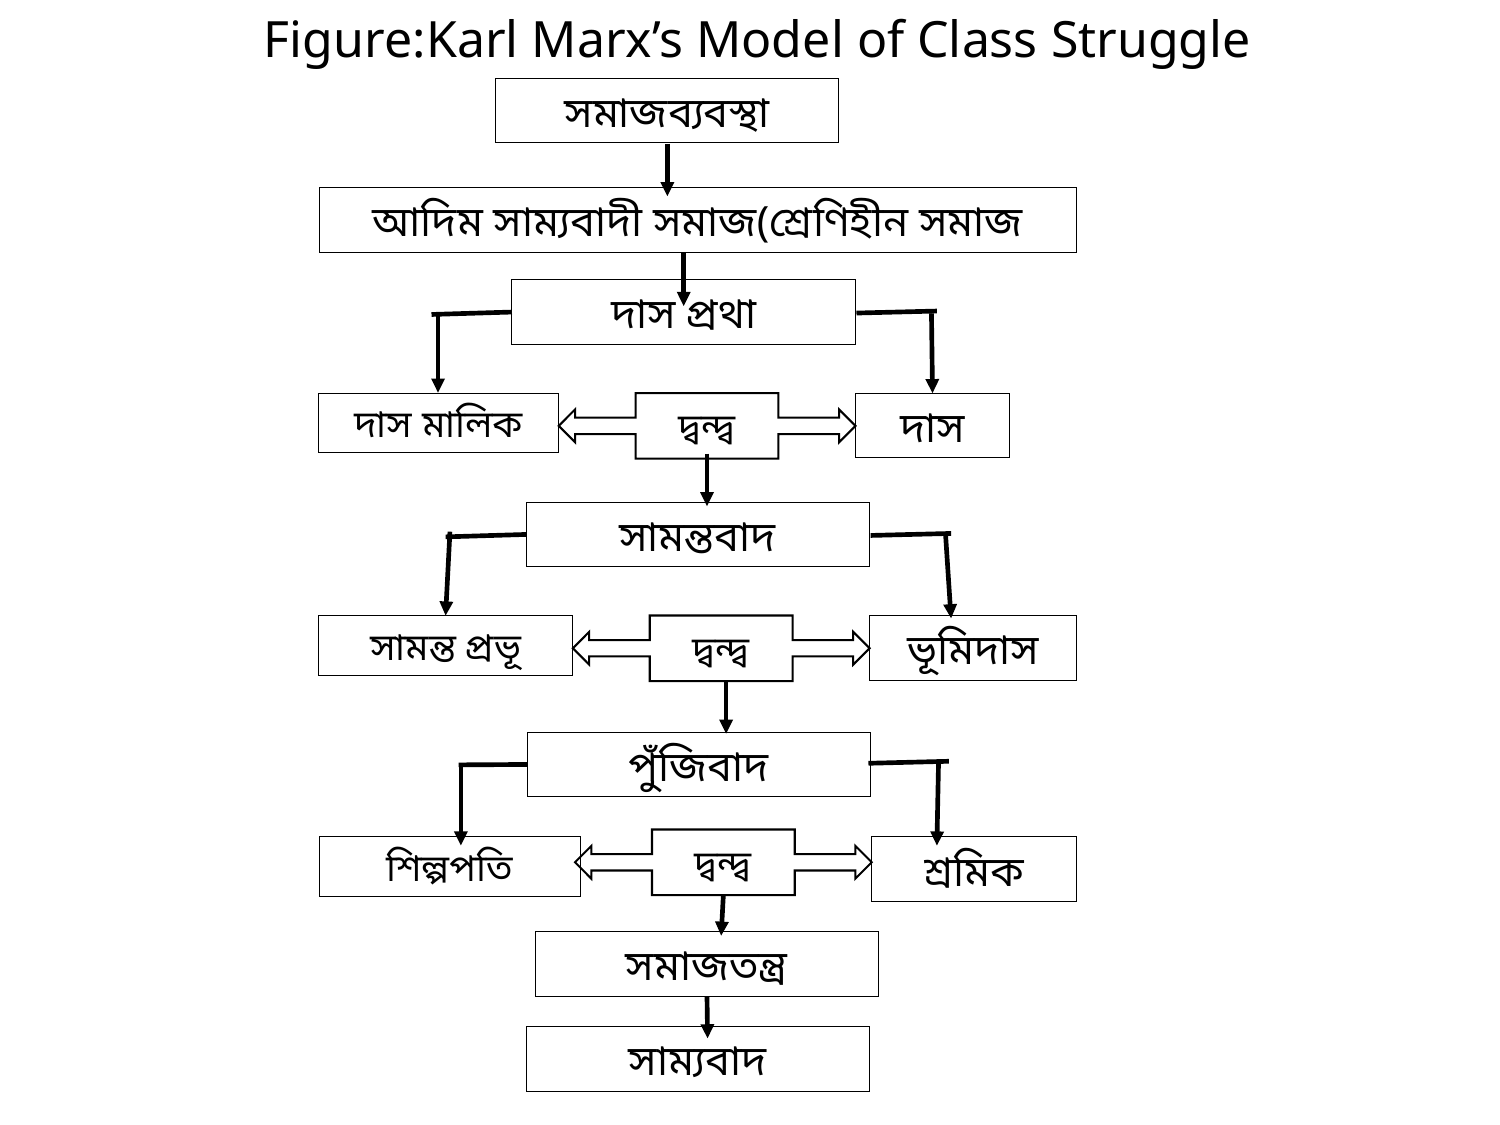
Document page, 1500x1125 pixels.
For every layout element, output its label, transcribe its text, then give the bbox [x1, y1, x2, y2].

text_box Figure:Karl Marx’s Model of Class Struggle [195, 0, 1320, 75]
text_box সাম্যবাদ [526, 1026, 870, 1092]
text_box দ্বন্দ্ব [581, 828, 871, 897]
text_box দ্বন্দ্ব [573, 614, 869, 683]
text_box সামন্ত প্রভূ [318, 615, 573, 676]
text_box দাস প্রথা [511, 279, 856, 345]
text_box দাস মালিক [318, 393, 559, 453]
text_box শিল্পপতি [319, 836, 581, 897]
text_box ভূমিদাস [869, 615, 1077, 681]
text_box দাস [855, 393, 1010, 458]
text_box আদিম সাম্যবাদী সমাজ(শ্রেণিহীন সমাজ [319, 187, 1077, 253]
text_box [445, 531, 450, 616]
text_box সমাজব্যবস্থা [495, 78, 839, 143]
text_box দ্বন্দ্ব [559, 392, 855, 460]
text_box শ্রমিক [871, 836, 1077, 902]
text_box সমাজতন্ত্র [535, 931, 879, 997]
text_box সামন্তবাদ [526, 502, 870, 567]
text_box পুঁজিবাদ [527, 732, 871, 797]
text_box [945, 535, 951, 619]
